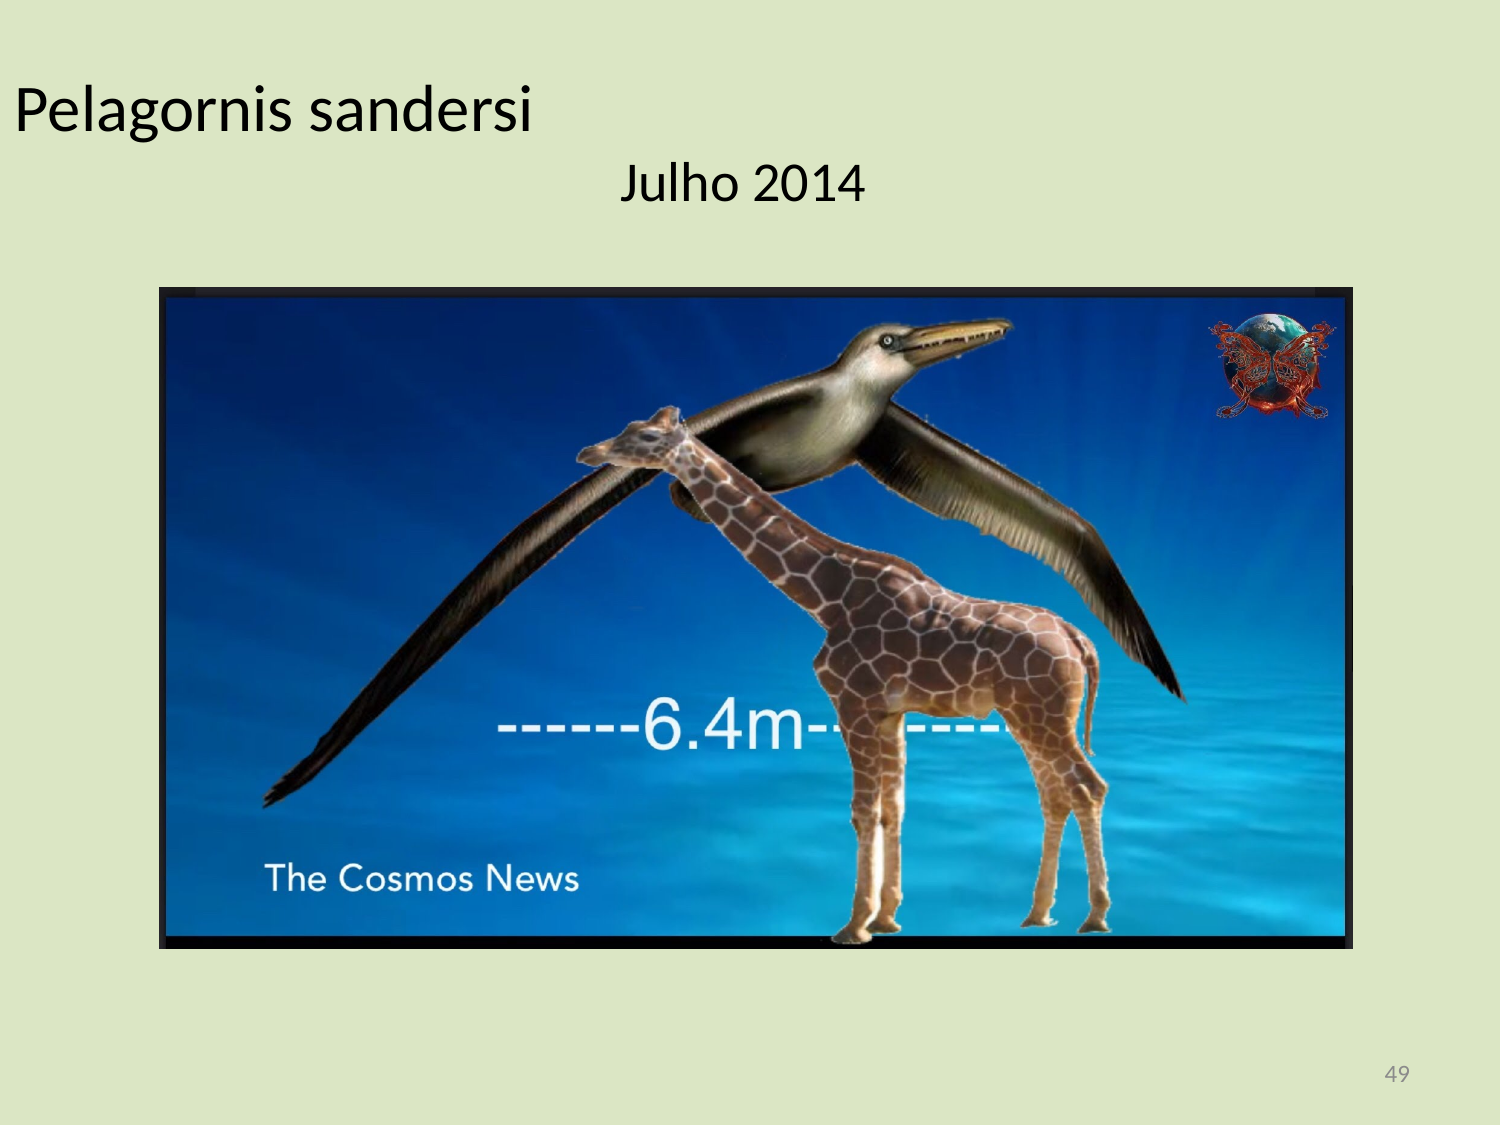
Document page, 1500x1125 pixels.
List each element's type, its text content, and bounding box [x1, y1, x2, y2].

text_box <número> [1074, 1042, 1425, 1103]
picture [159, 286, 1353, 950]
text_box Pelagornis sandersi Julho 2014 [0, 45, 1500, 233]
